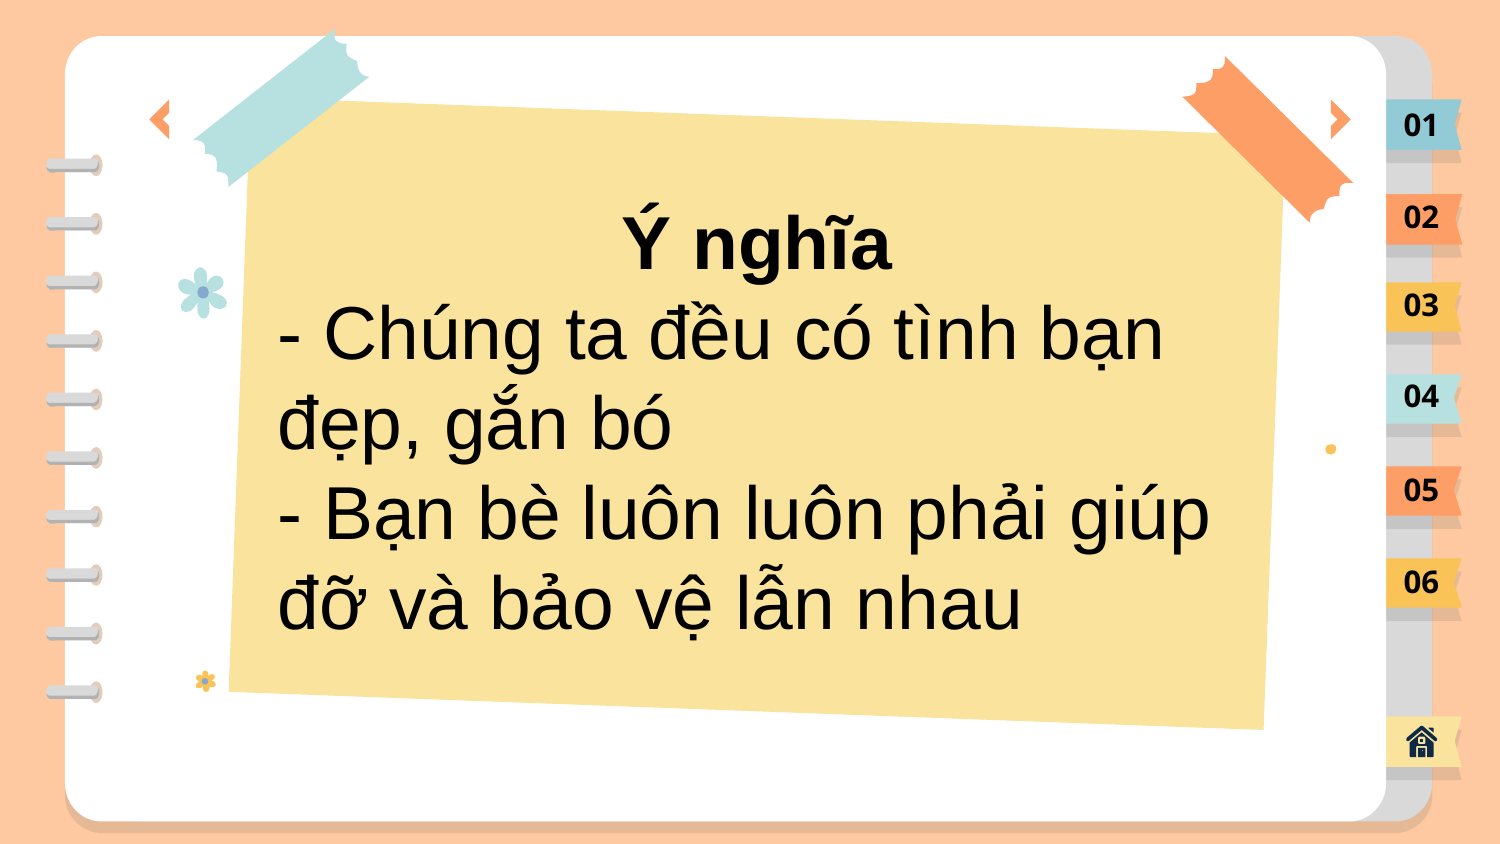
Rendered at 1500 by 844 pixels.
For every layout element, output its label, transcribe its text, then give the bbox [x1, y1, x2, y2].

text_box 03 [1380, 280, 1463, 336]
text_box [149, 99, 170, 140]
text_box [1405, 725, 1438, 758]
text_box [1389, 717, 1463, 766]
text_box 05 [1380, 464, 1463, 520]
text_box [1182, 55, 1354, 223]
text_box 01 [1380, 99, 1463, 155]
text_box 02 [1380, 192, 1463, 247]
text_box 04 [1380, 371, 1463, 427]
text_box [1330, 99, 1351, 140]
text_box [228, 100, 1284, 730]
text_box 06 [1380, 557, 1463, 612]
text_box [193, 28, 370, 188]
text_box Ý nghĩa - Chúng ta đều có tình bạn đẹp, gắn bó - Bạn bè luôn luôn phải giúp đỡ và bảo vệ lẫn nhau [262, 187, 1252, 652]
